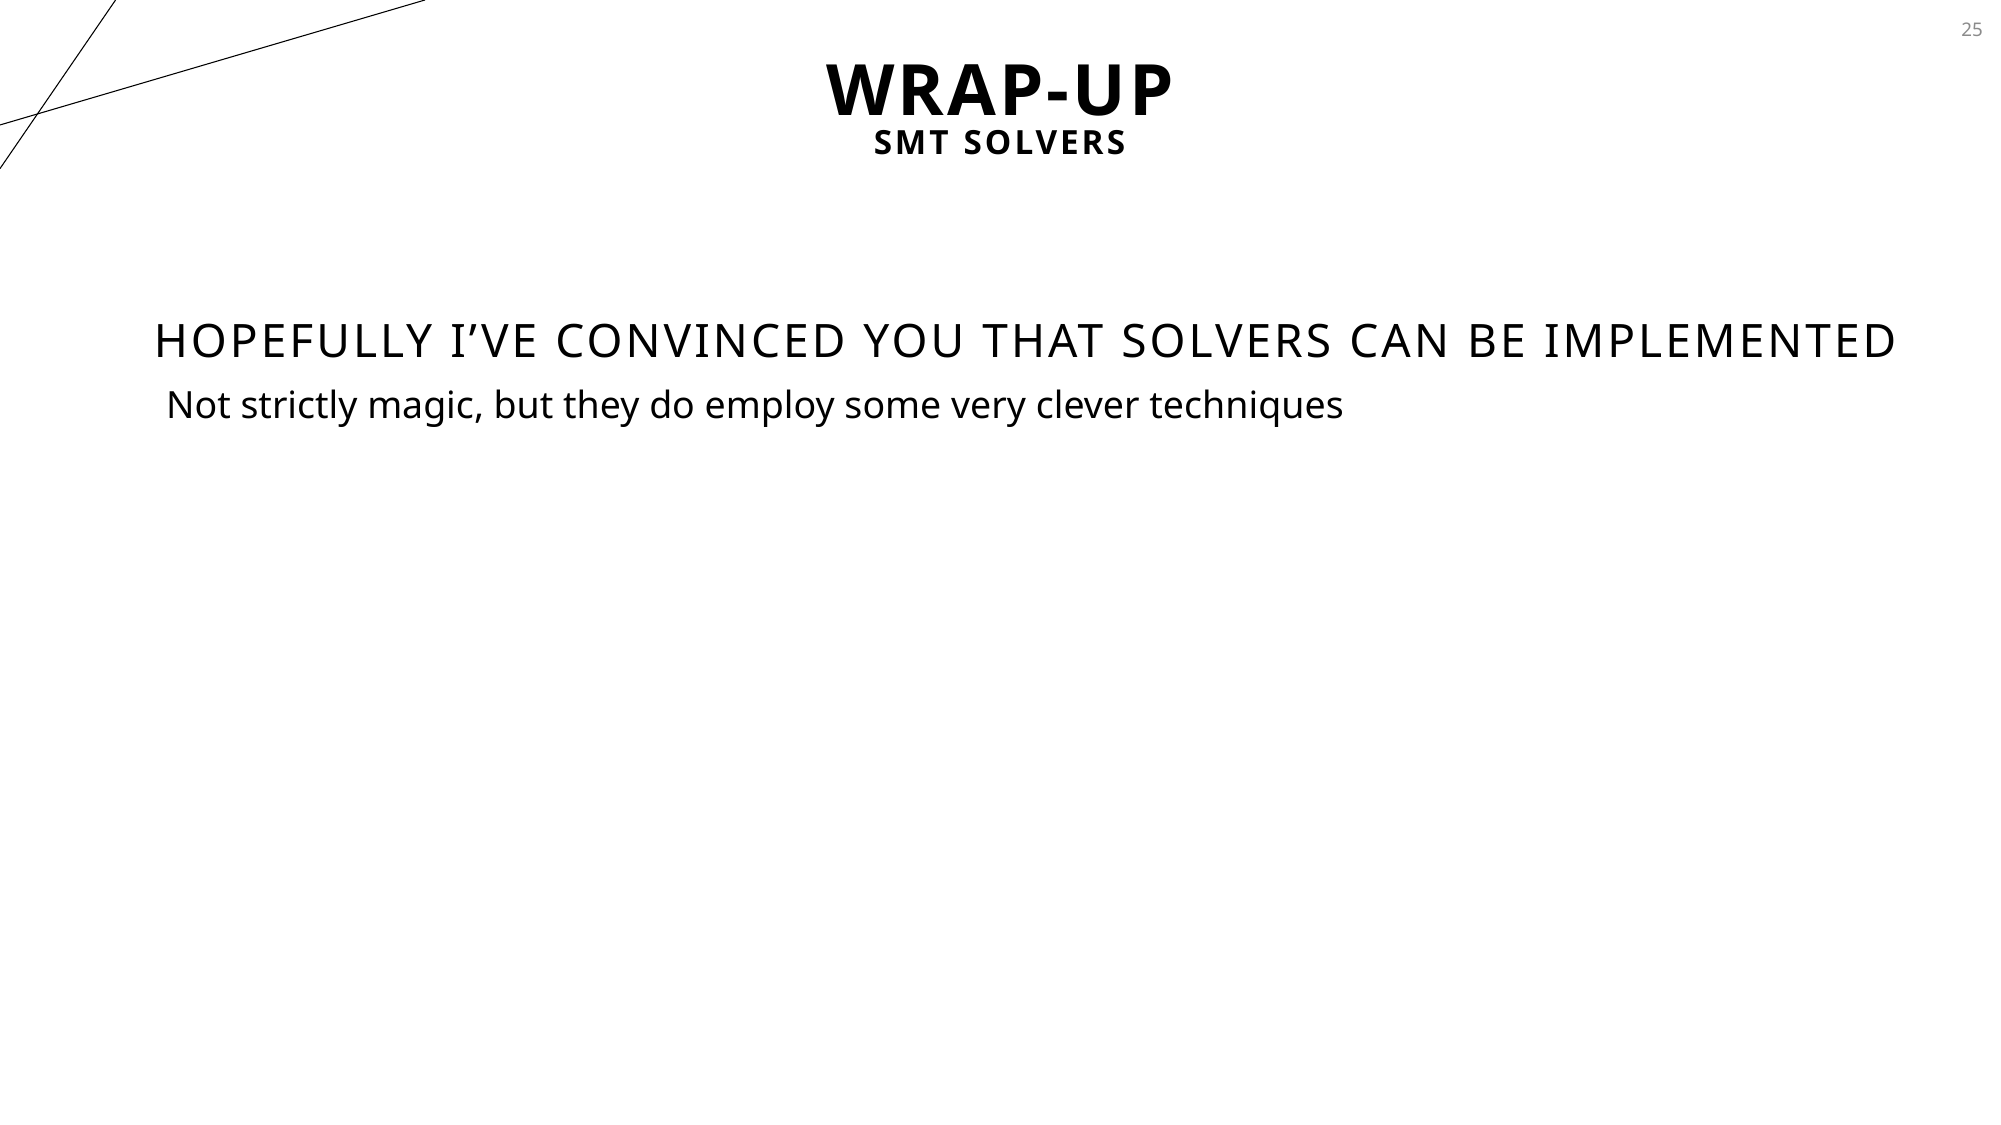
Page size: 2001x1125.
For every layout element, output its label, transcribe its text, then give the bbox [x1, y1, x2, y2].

text_box SMT Solvers [1, 34, 1998, 253]
text_box Hopefully I’ve convinced you that Solvers can be implemented [139, 309, 1929, 423]
text_box Not strictly magic, but they do employ some very clever techniques [151, 374, 1568, 434]
title Wrap-Up [1, 0, 1999, 202]
